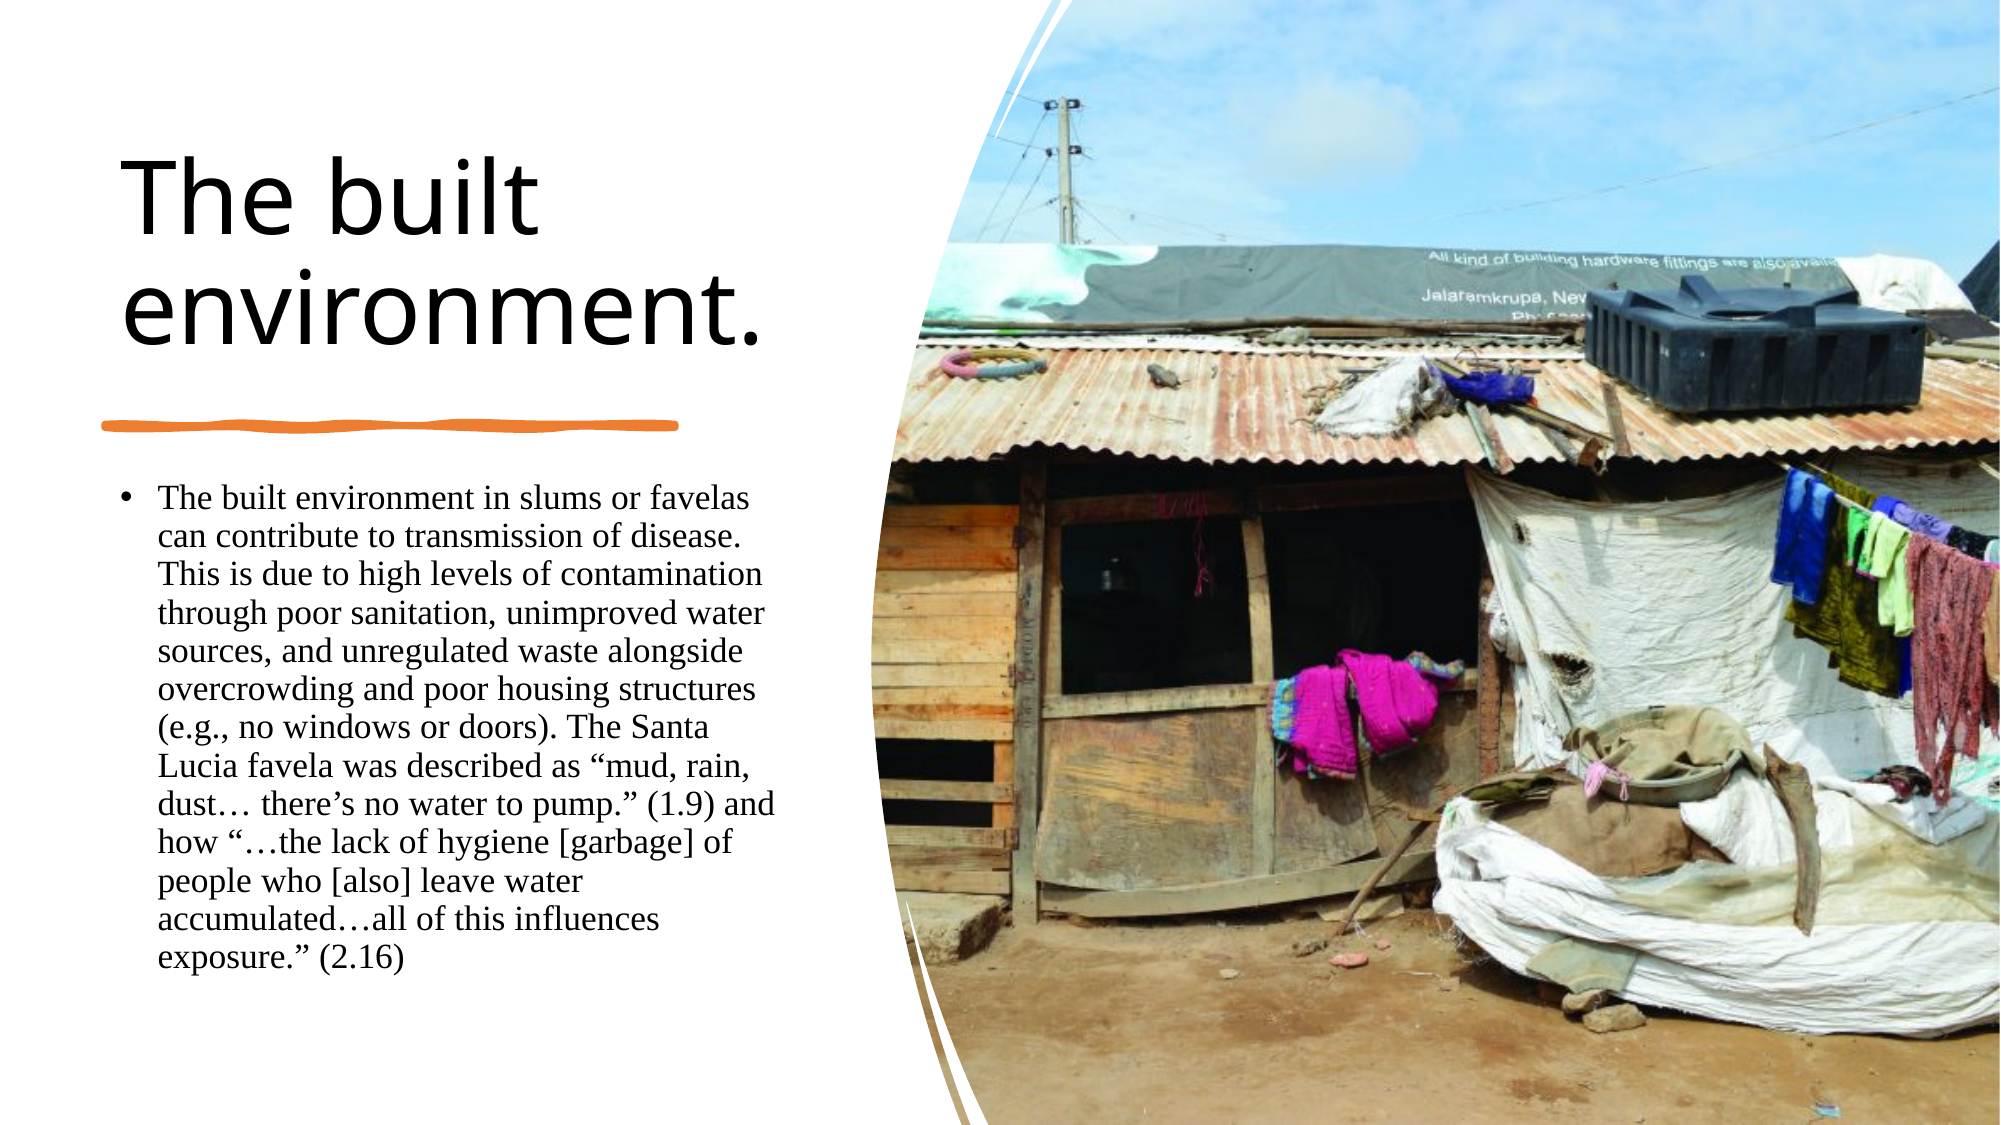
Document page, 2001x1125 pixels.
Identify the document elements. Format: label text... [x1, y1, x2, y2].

text_box [0, 0, 871, 1125]
text_box [103, 421, 676, 431]
list The built environment in slums or favelas can contribute to transmission of disease. This is due to high levels of contamination through poor sanitation, unimproved water sources, and unregulated waste alongside overcrowding and poor housing structures (e.g., no windows or doors). The Santa Lucia favela was described as “mud, rain, dust… there’s no water to pump.” (1.9) and how “…the lack of hygiene [garbage] of people who [also] leave water accumulated…all of this influences exposure.” (2.16) [105, 471, 802, 1016]
title The built environment. [105, 53, 822, 375]
picture [871, 0, 2000, 1125]
